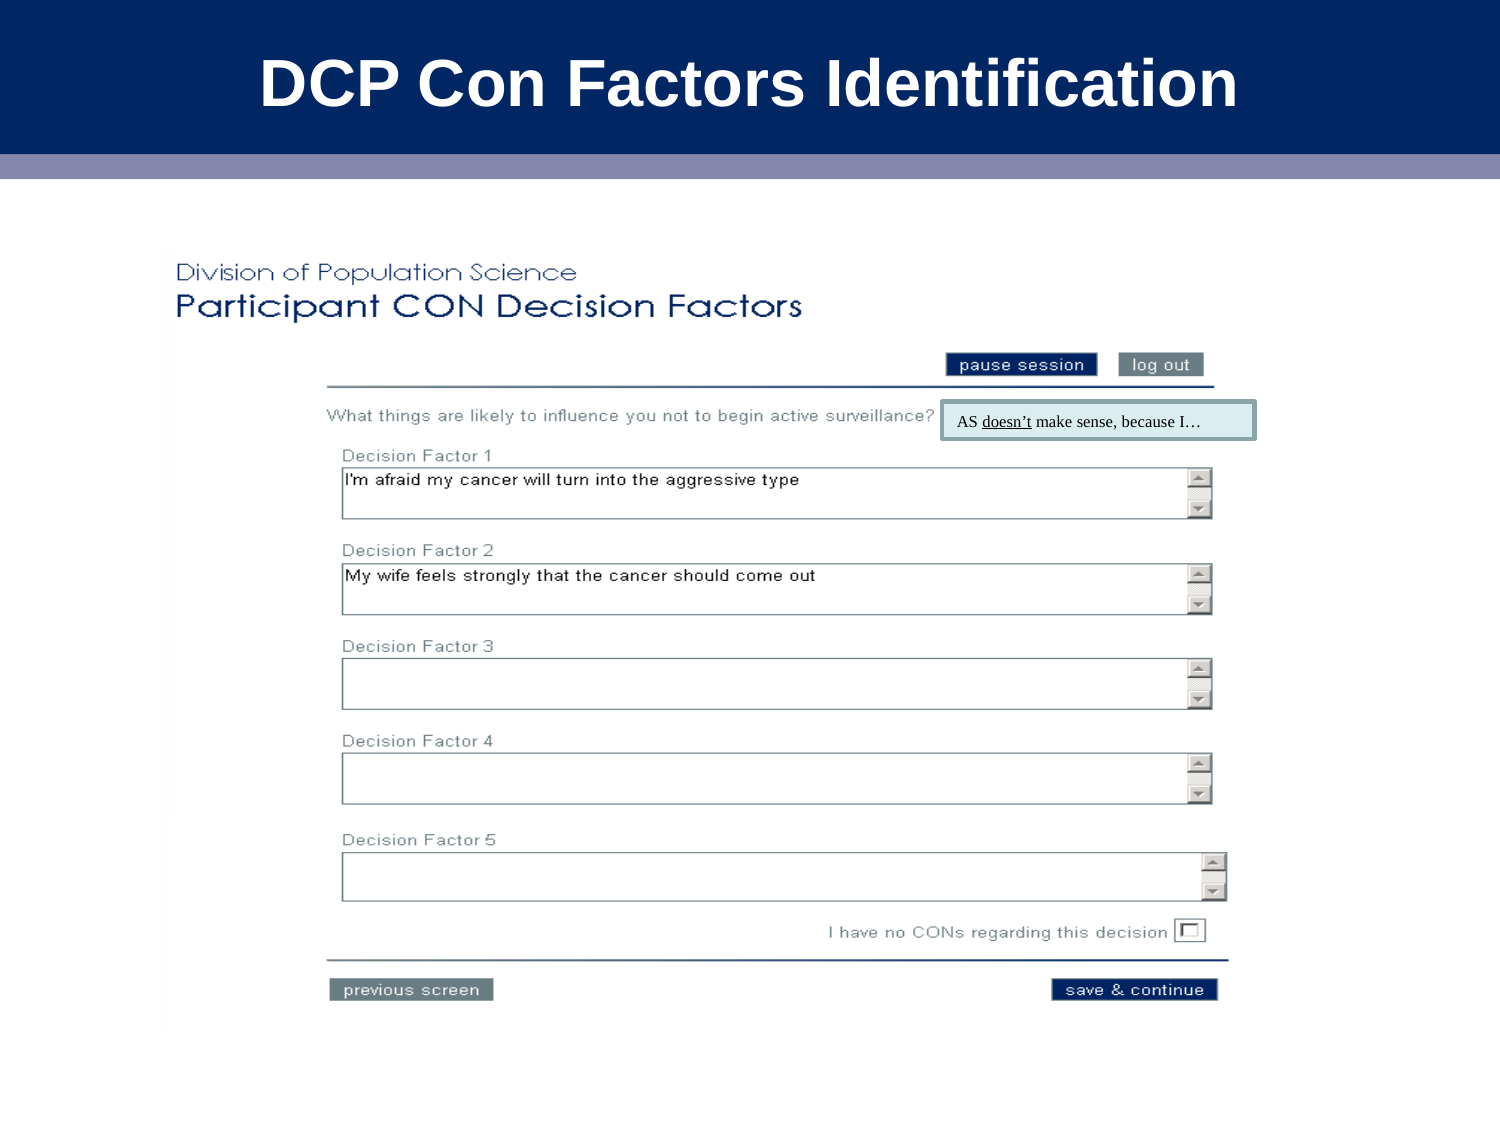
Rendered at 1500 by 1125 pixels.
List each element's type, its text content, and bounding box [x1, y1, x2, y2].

text_box DCP Con Factors Identification [0, 32, 1500, 150]
picture [164, 249, 1326, 1032]
